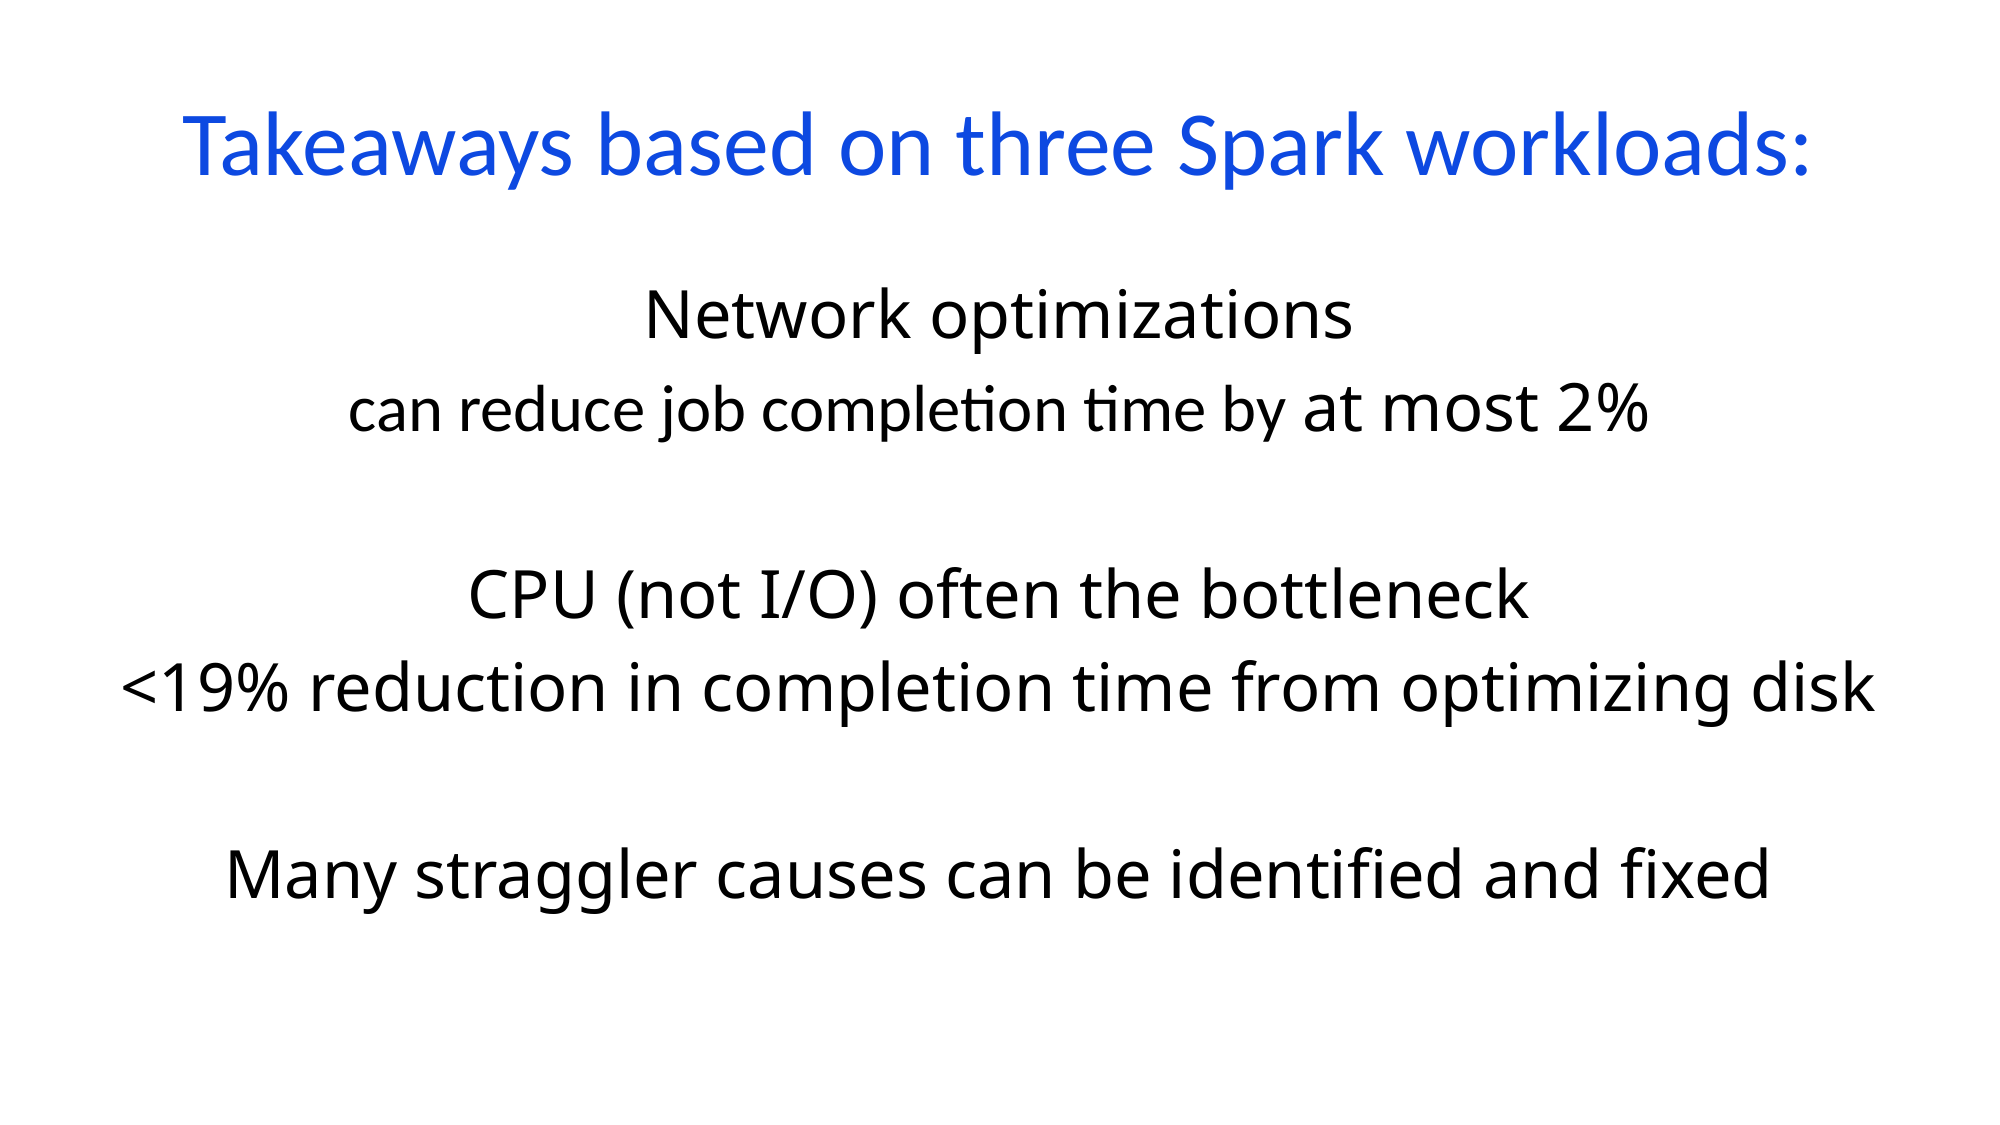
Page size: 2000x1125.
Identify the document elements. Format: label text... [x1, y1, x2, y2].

list Network optimizations can reduce job completion time by at most 2% CPU (not I/O) often the bottleneck <19% reduction in completion time from optimizing disk Many straggler causes can be identified and fixed [99, 262, 1900, 1005]
title Takeaways based on three Spark workloads: [99, 45, 1900, 233]
